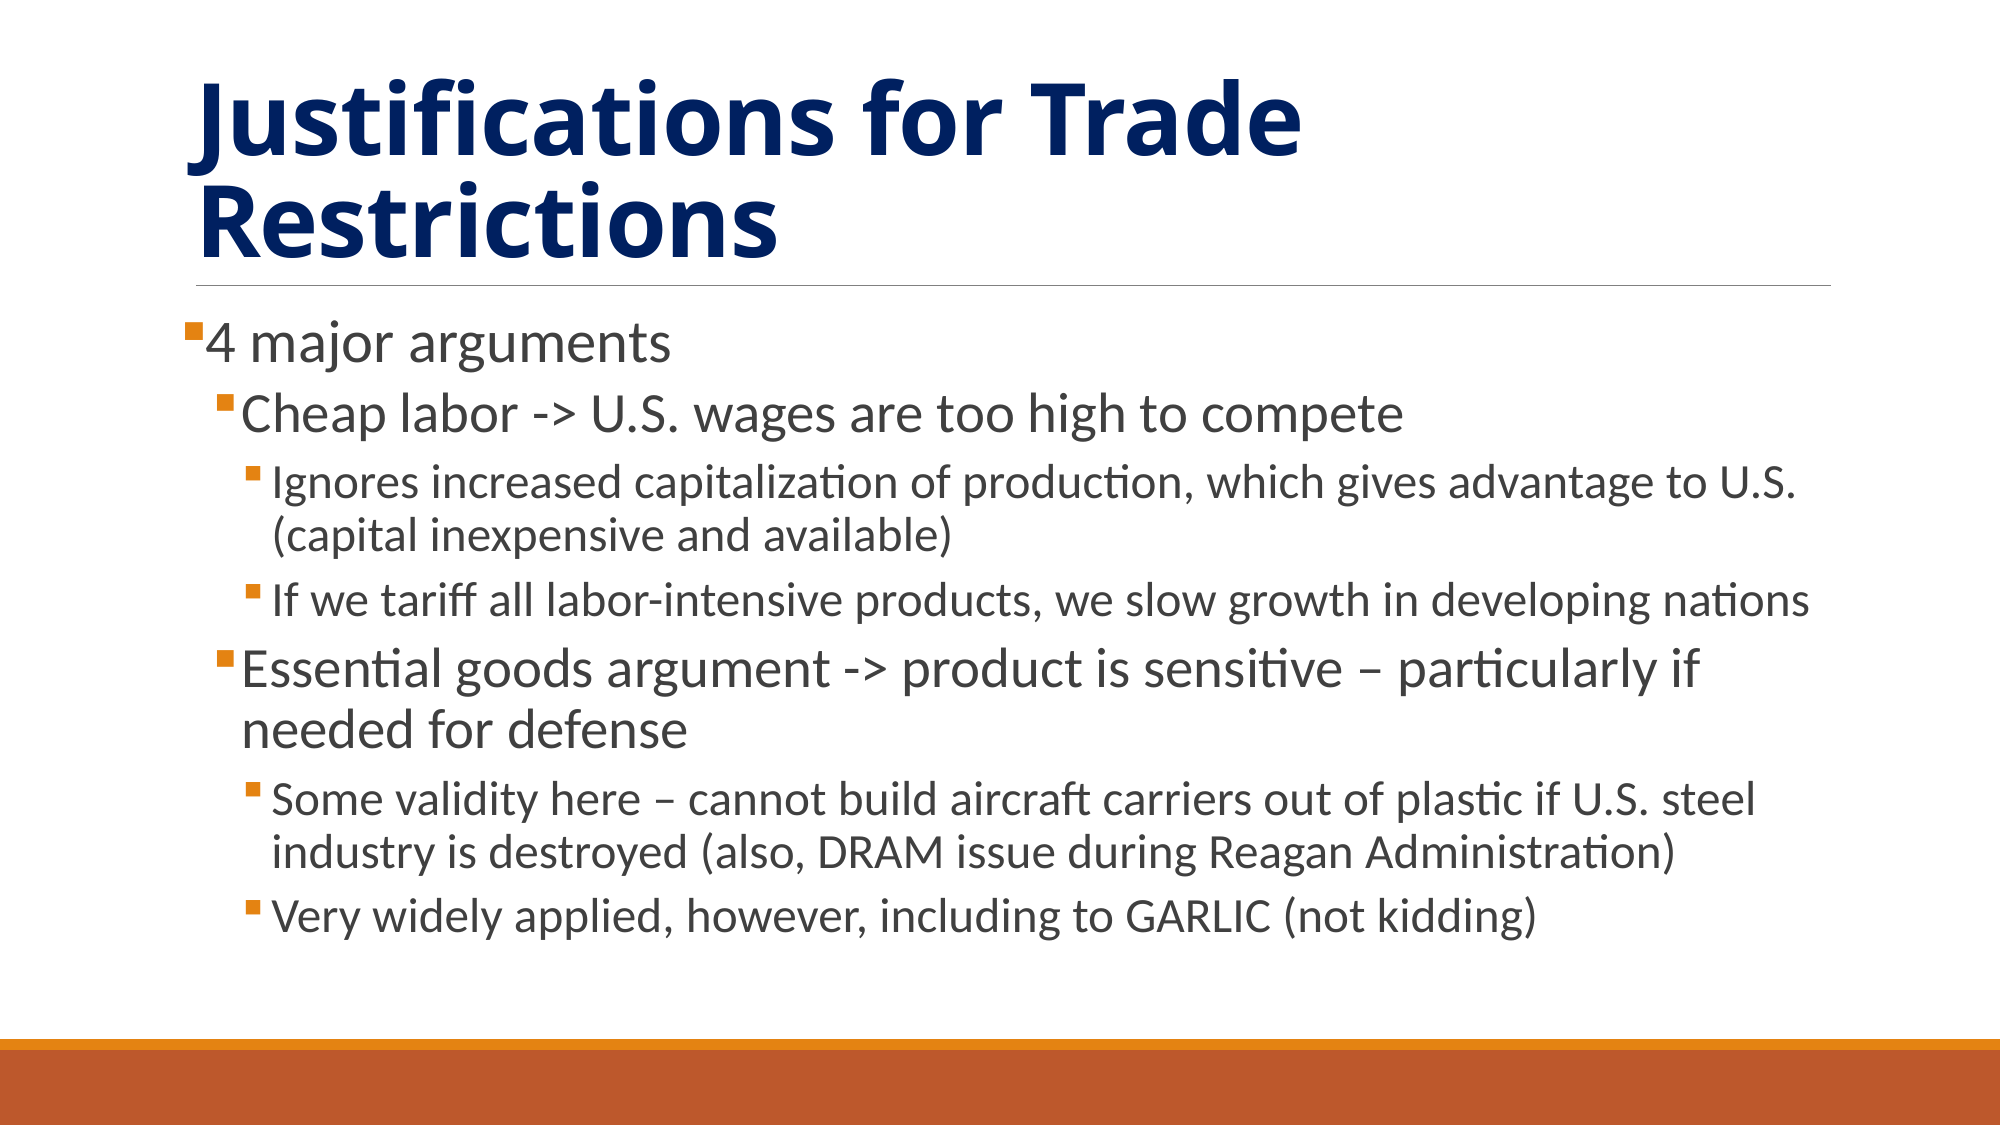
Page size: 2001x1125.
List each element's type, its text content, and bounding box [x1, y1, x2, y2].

list 4 major arguments Cheap labor -> U.S. wages are too high to compete Ignores increased capitalization of production, which gives advantage to U.S. (capital inexpensive and available) If we tariff all labor-intensive products, we slow growth in developing nations Essential goods argument -> product is sensitive – particularly if needed for defense Some validity here – cannot build aircraft carriers out of plastic if U.S. steel industry is destroyed (also, DRAM issue during Reagan Administration) Very widely applied, however, including to GARLIC (not kidding) [180, 302, 1830, 963]
title Justifications for Trade Restrictions [180, 47, 1830, 285]
